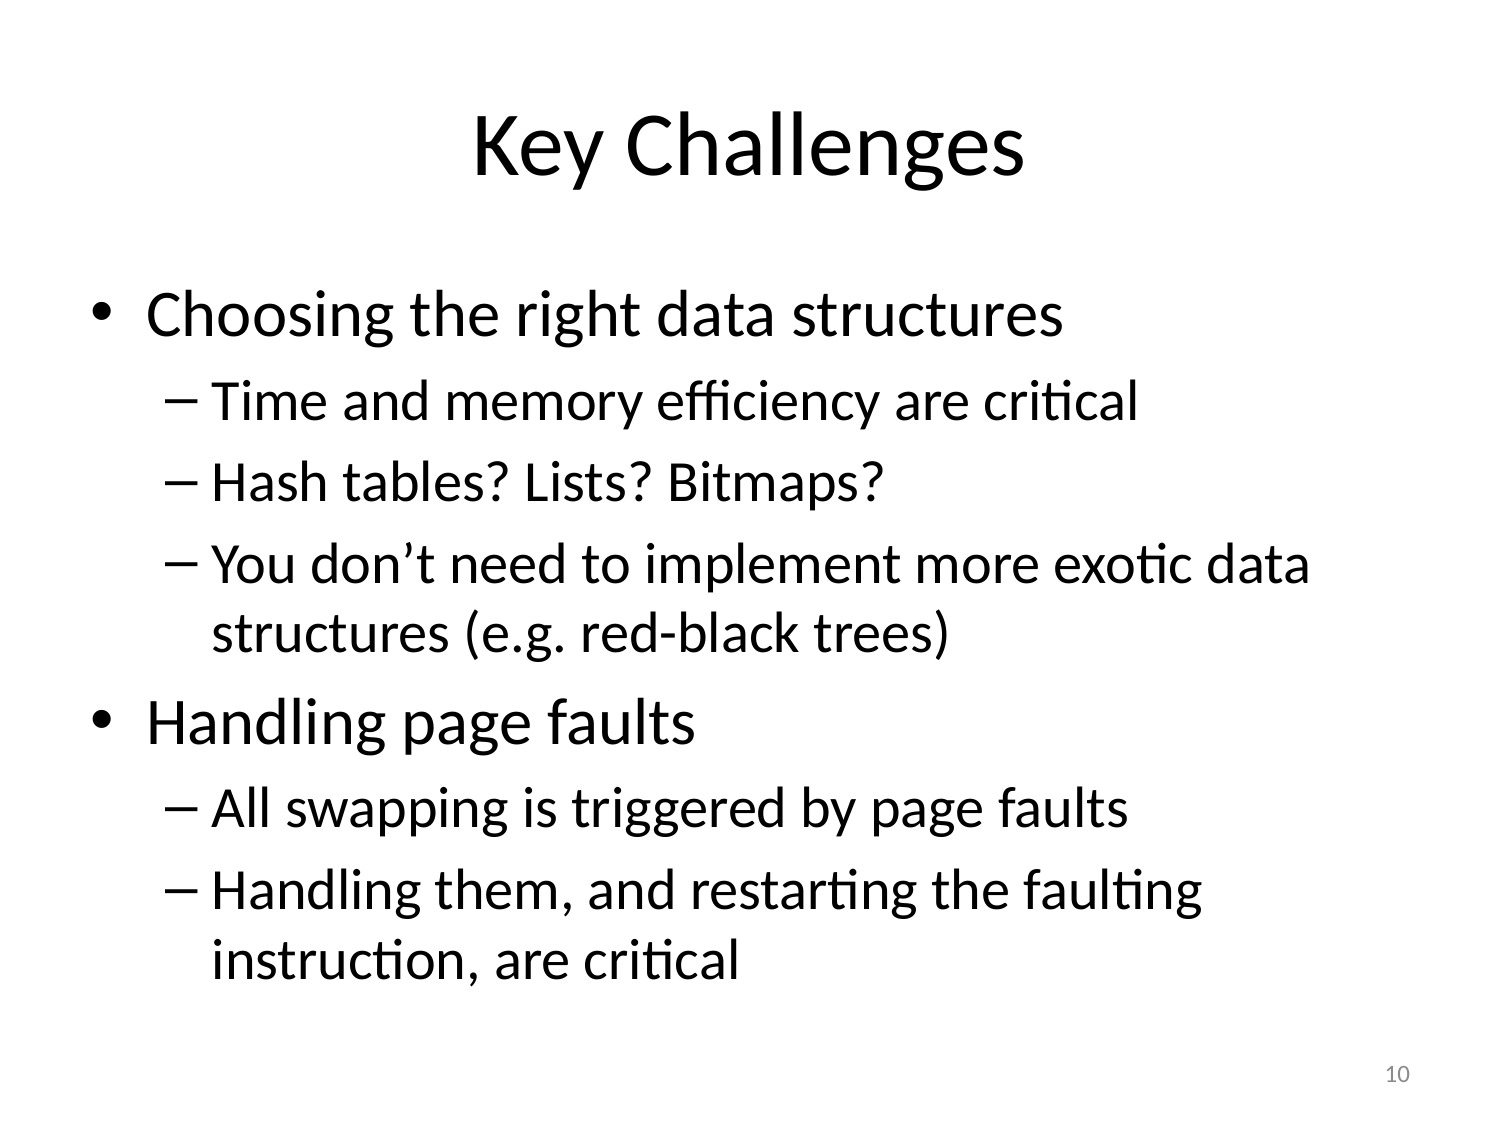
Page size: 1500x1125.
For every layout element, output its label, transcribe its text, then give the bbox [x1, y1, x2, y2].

title Key Challenges [75, 45, 1425, 233]
list Choosing the right data structures Time and memory efficiency are critical Hash tables? Lists? Bitmaps? You don’t need to implement more exotic data structures (e.g. red-black trees) Handling page faults All swapping is triggered by page faults Handling them, and restarting the faulting instruction, are critical [75, 262, 1425, 1063]
slide_number 10 [1074, 1042, 1425, 1103]
